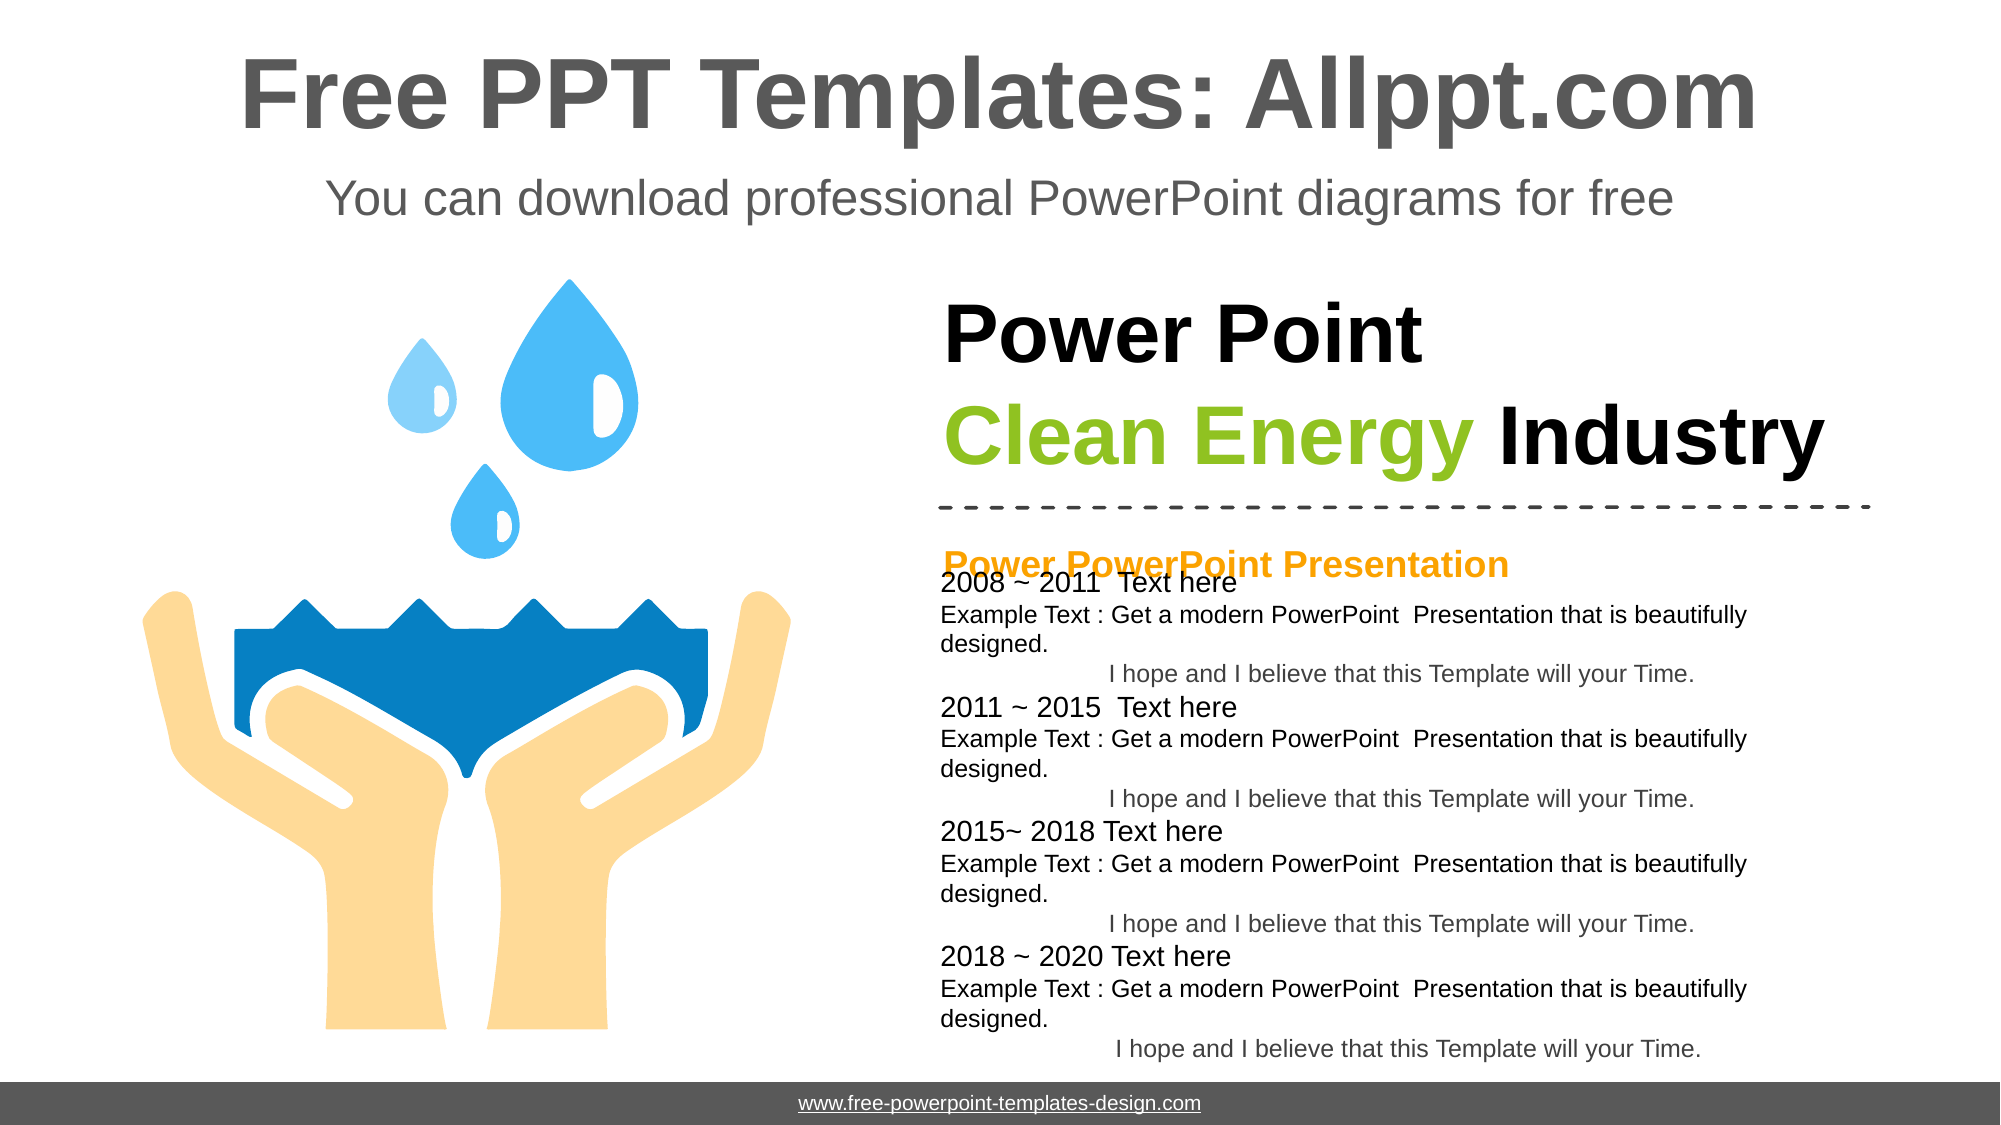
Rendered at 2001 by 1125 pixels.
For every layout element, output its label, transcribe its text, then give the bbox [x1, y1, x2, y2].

list You can download professional PowerPoint diagrams for free [0, 164, 2000, 234]
text_box Power Point Clean Energy Industry [925, 269, 1874, 489]
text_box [925, 532, 1874, 1012]
title Free PPT Templates: Allppt.com [0, 32, 2000, 161]
text_box www.free-powerpoint-templates-design.com [0, 1082, 2000, 1123]
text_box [142, 279, 791, 1029]
